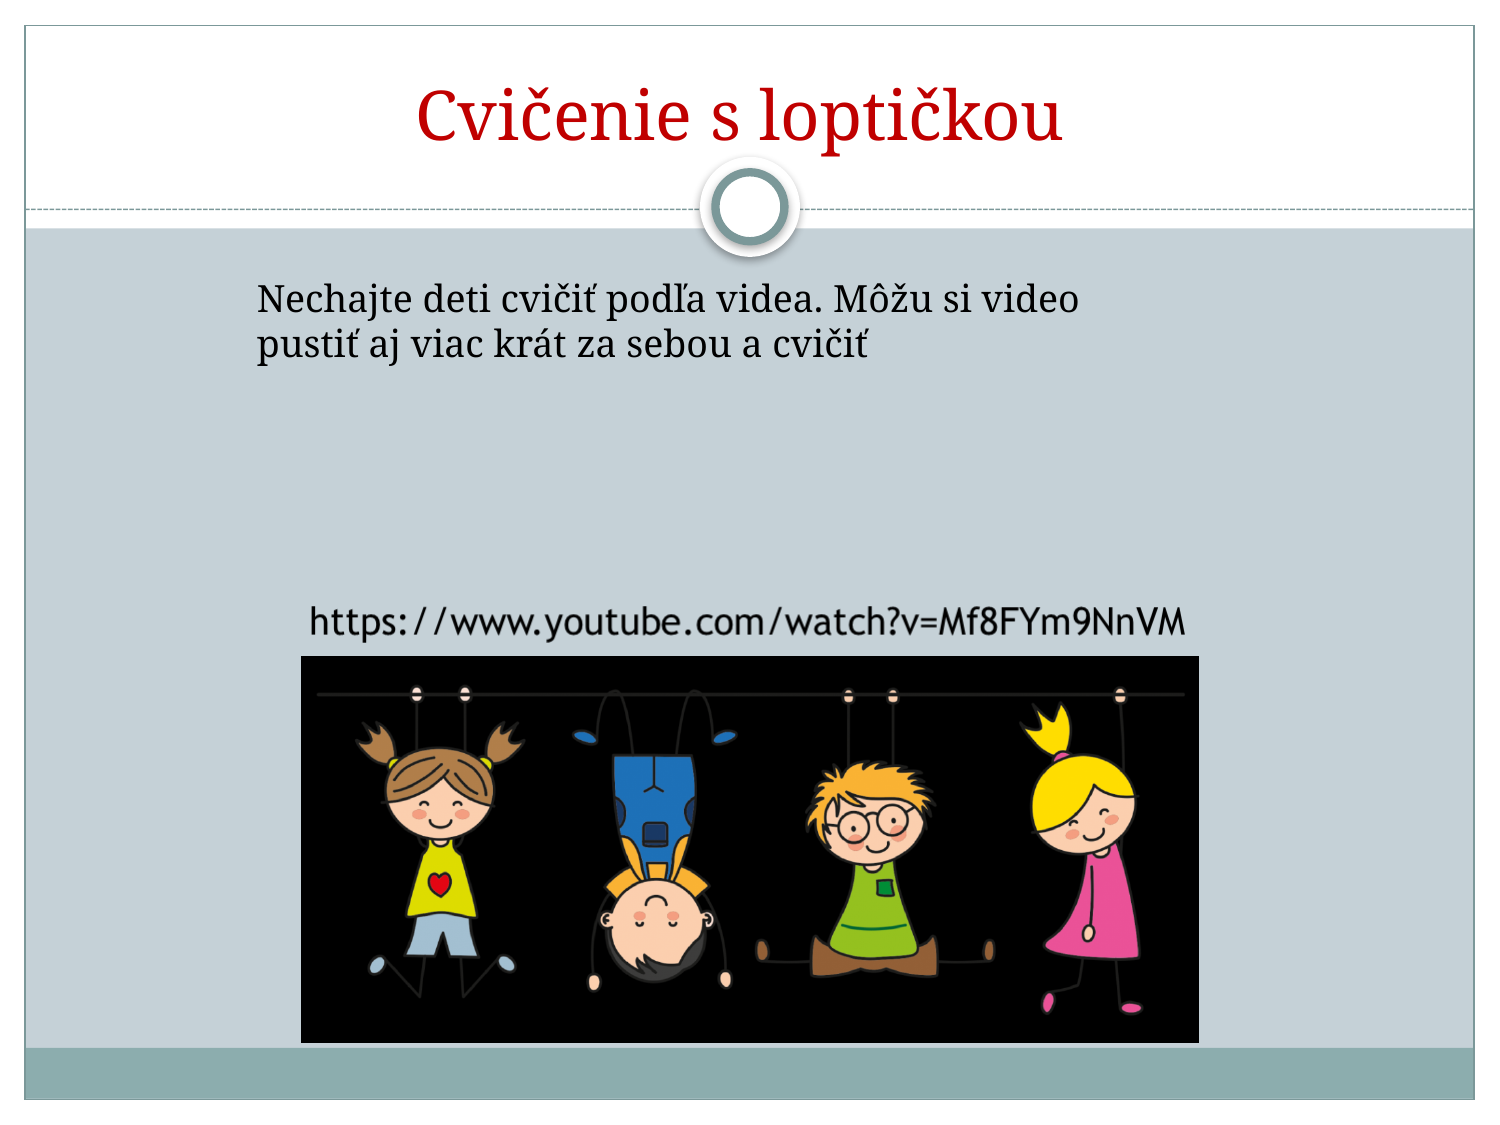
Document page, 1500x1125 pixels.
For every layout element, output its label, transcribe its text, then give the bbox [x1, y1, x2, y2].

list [286, 585, 1208, 666]
picture [300, 656, 1200, 1044]
title Cvičenie s loptičkou [49, 37, 1450, 162]
text_box Nechajte deti cvičiť podľa videa. Môžu si video pustiť aj viac krát za sebou a cvičiť [242, 267, 1125, 372]
